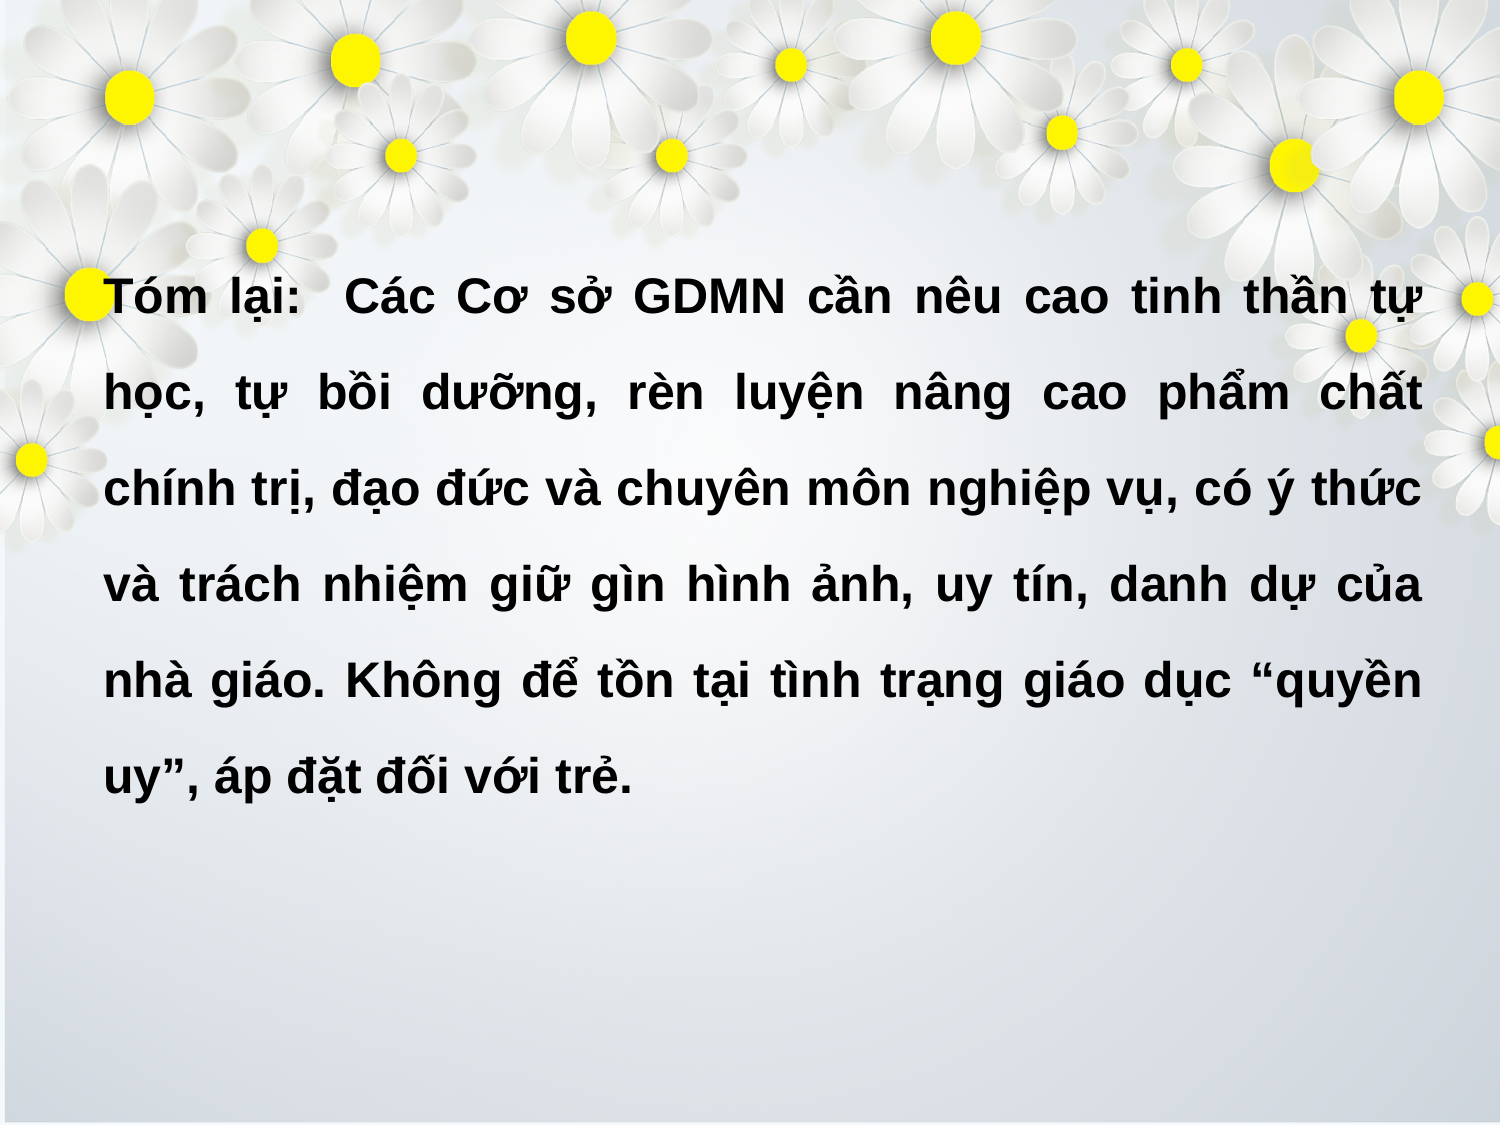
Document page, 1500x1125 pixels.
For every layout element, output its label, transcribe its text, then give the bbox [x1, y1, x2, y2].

picture [0, 0, 1500, 1125]
list Tóm lại: Các Cơ sở GDMN cần nêu cao tinh thần tự học, tự bồi dưỡng, rèn luyện nâng cao phẩm chất chính trị, đạo đức và chuyên môn nghiệp vụ, có ý thức và trách nhiệm giữ gìn hình ảnh, uy tín, danh dự của nhà giáo. Không để tồn tại tình trạng giáo dục “quyền uy”, áp đặt đối với trẻ. [88, 219, 1439, 823]
